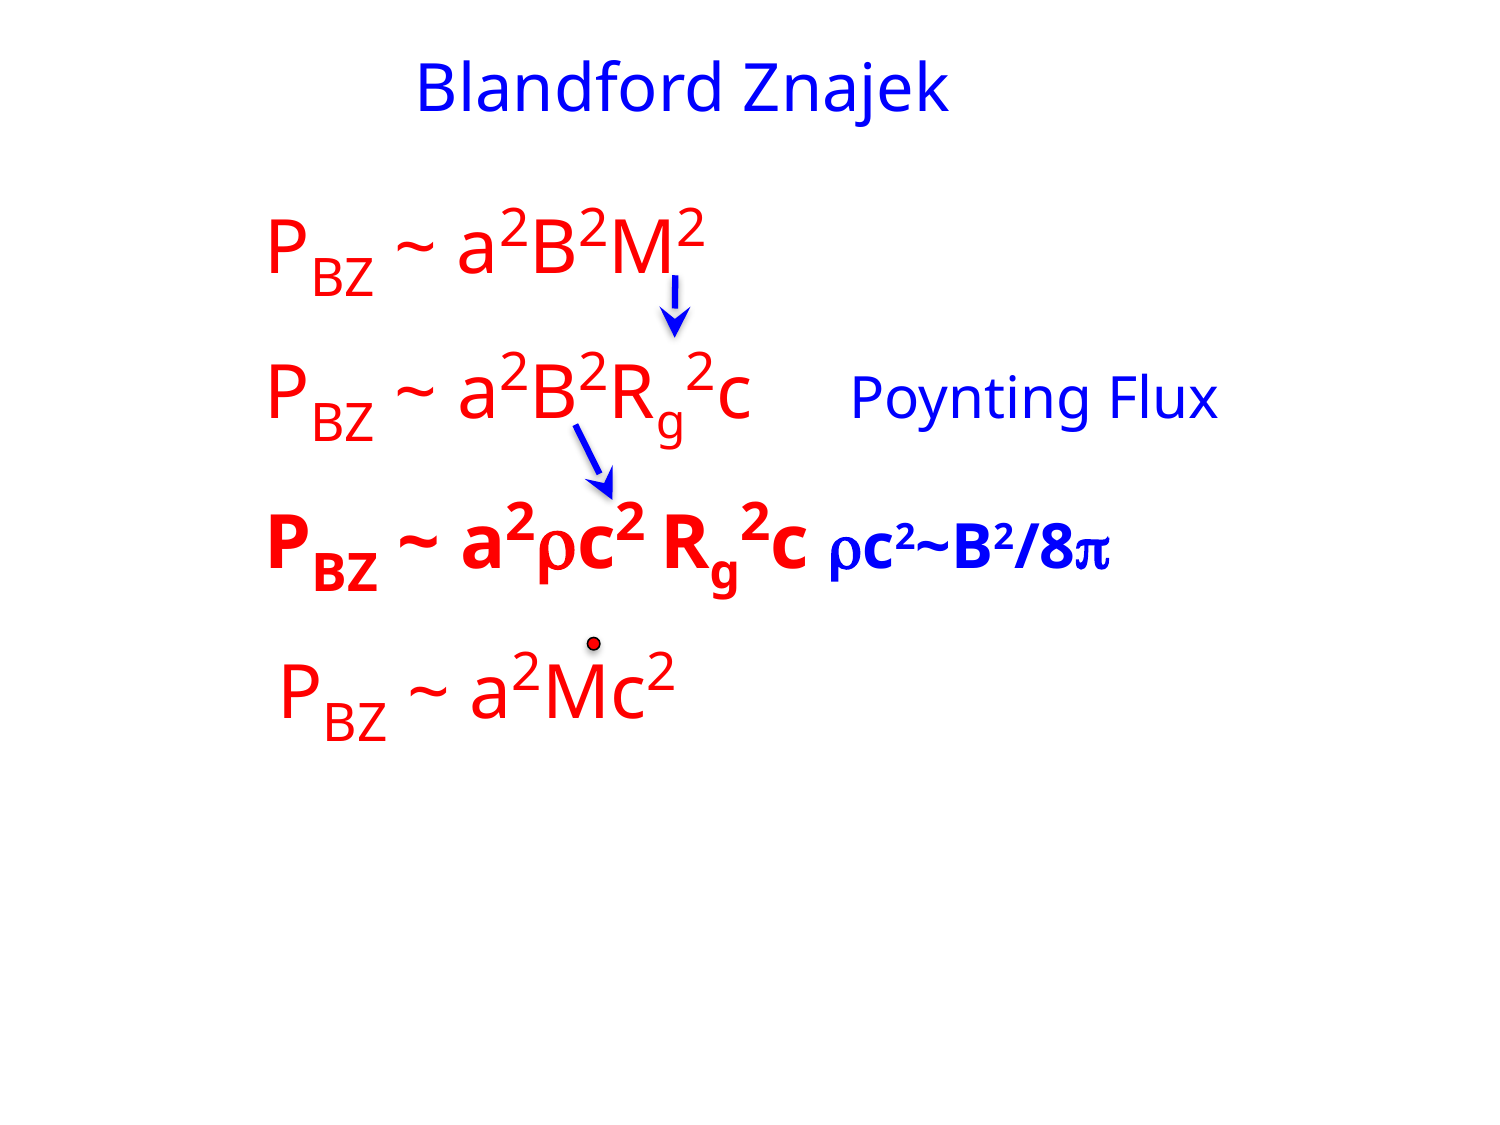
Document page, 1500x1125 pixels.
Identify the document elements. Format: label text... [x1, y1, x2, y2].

text_box PBZ ~ a2rc2 Rg2c rc2~B2/8p [249, 469, 1338, 609]
text_box PBZ ~ a2B2Rg2c Poynting Flux [249, 319, 1338, 459]
text_box Blandford Znajek [399, 37, 1113, 133]
text_box PBZ ~ a2B2M2 [249, 174, 863, 315]
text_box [555, 443, 632, 482]
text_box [262, 618, 838, 746]
